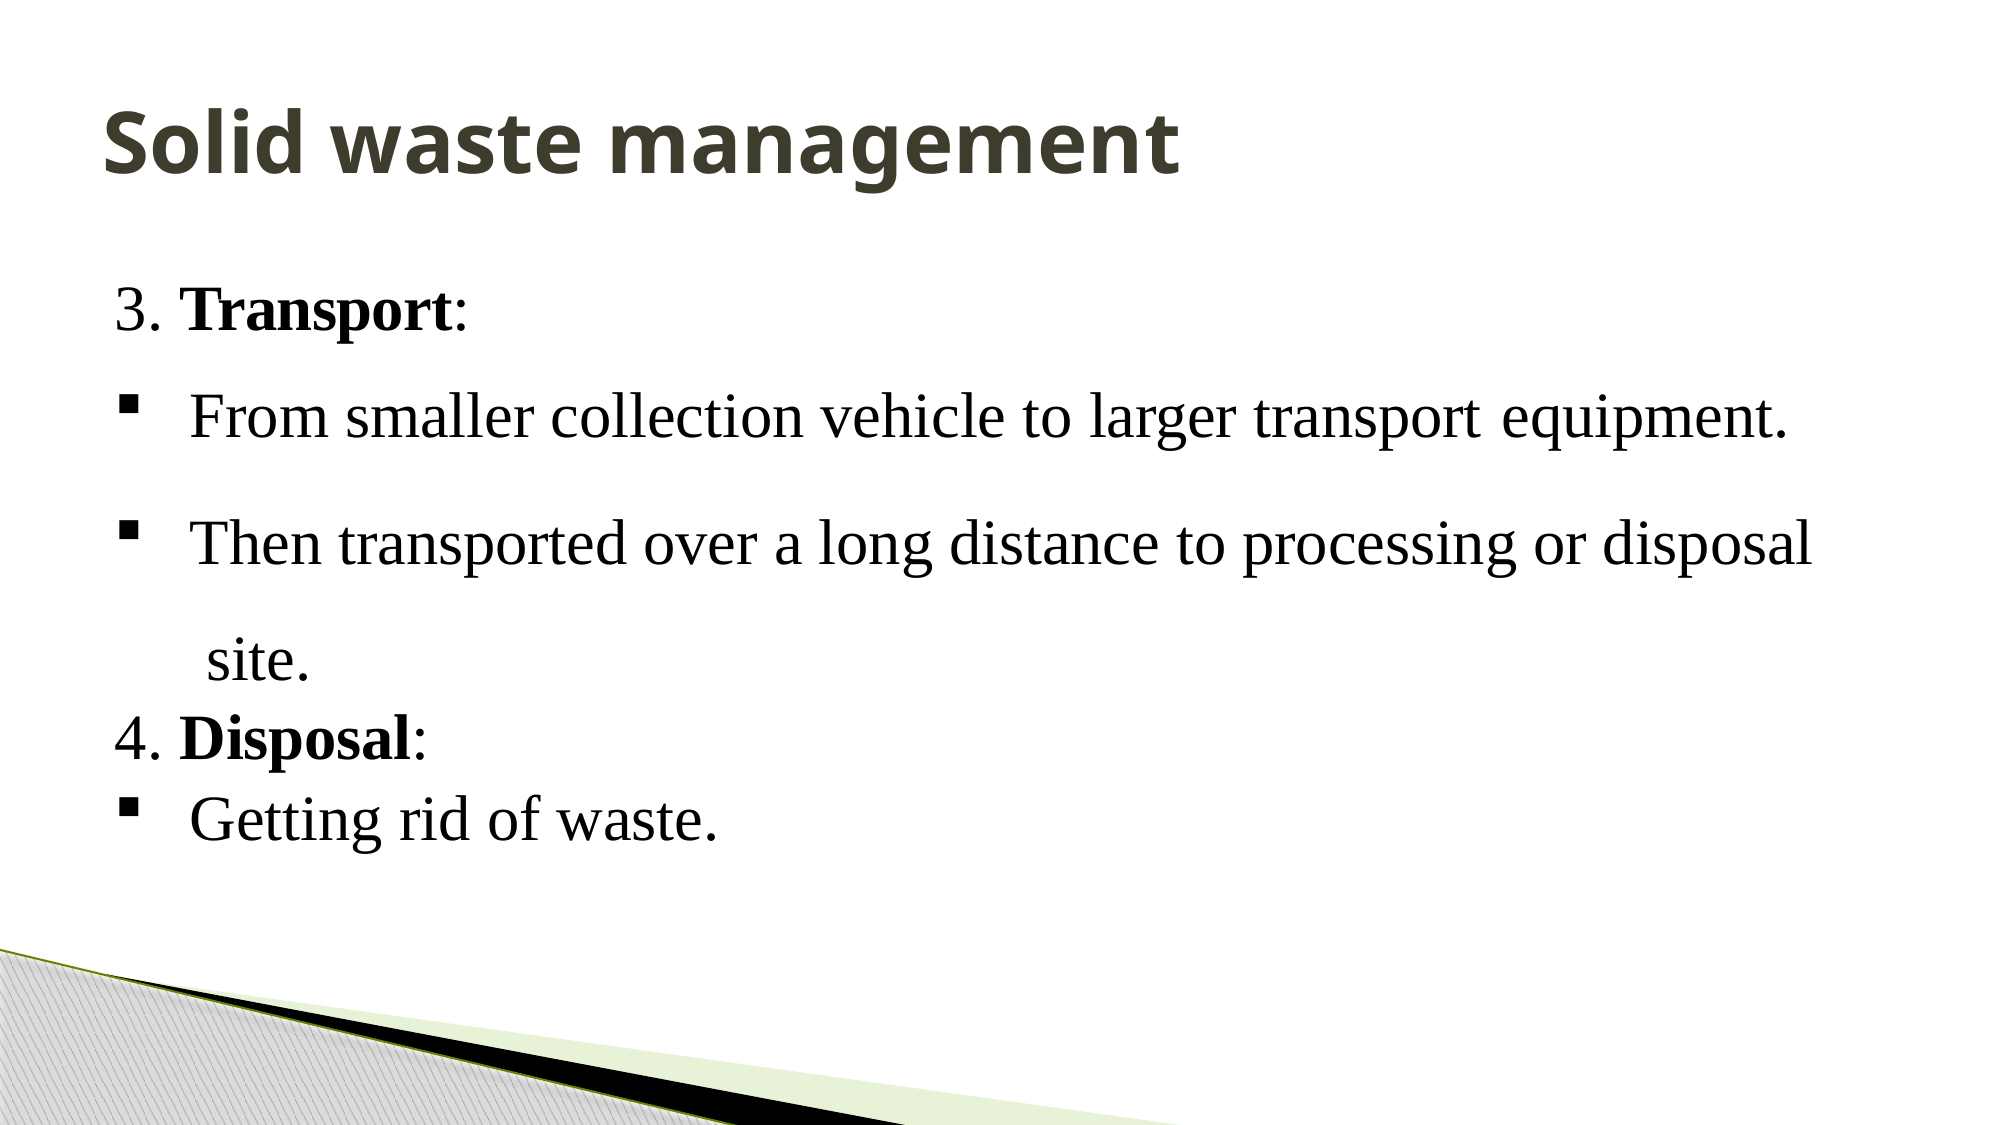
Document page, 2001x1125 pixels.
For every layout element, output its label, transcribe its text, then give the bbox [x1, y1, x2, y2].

text_box 3. Transport: From smaller collection vehicle to larger transport equipment. Then transported over a long distance to processing or disposal site. 4. Disposal: Getting rid of waste. [112, 234, 1823, 854]
title Solid waste management [99, 43, 1900, 234]
